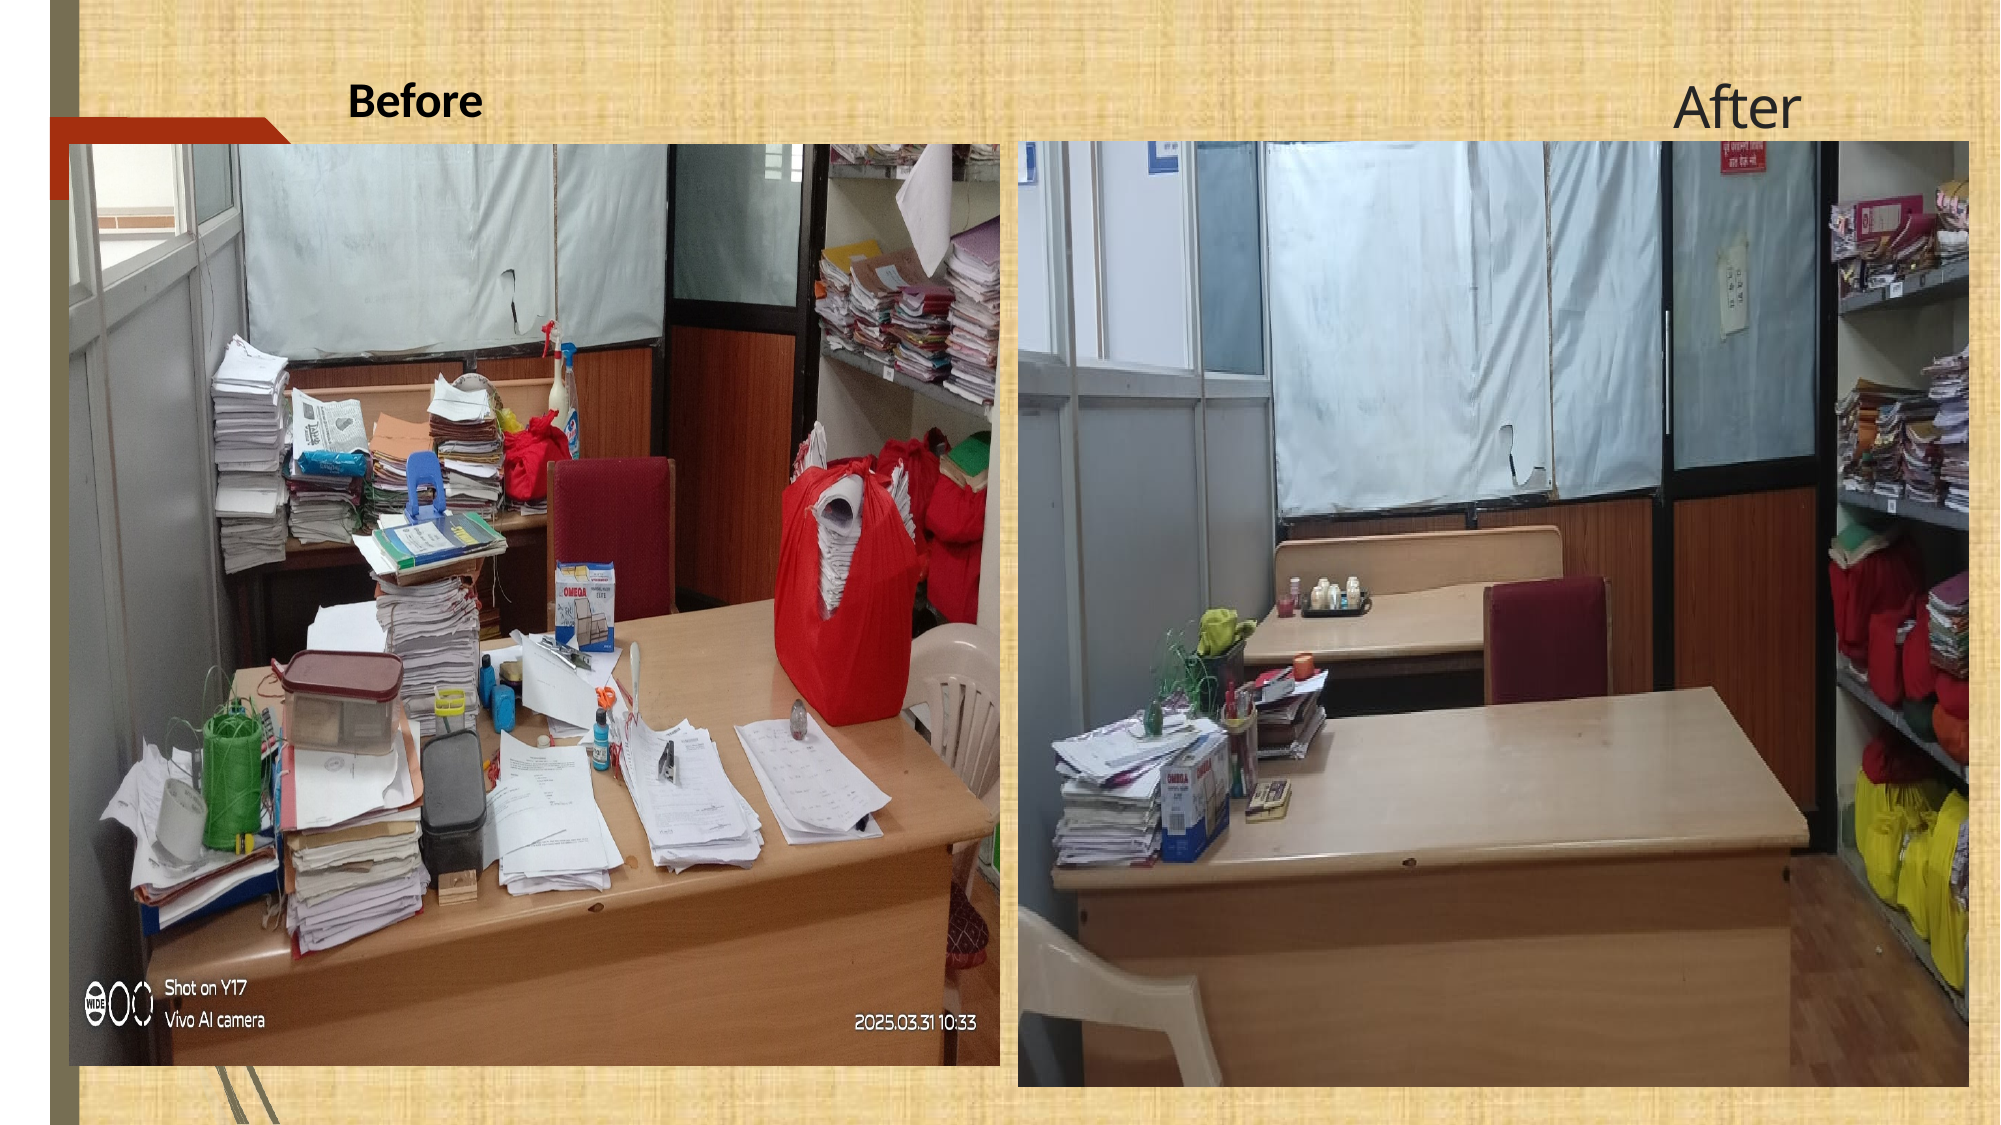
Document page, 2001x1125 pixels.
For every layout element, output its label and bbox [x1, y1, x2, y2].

text_box [49, 0, 2000, 1125]
picture [69, 144, 1001, 1067]
picture [1018, 141, 1970, 1087]
